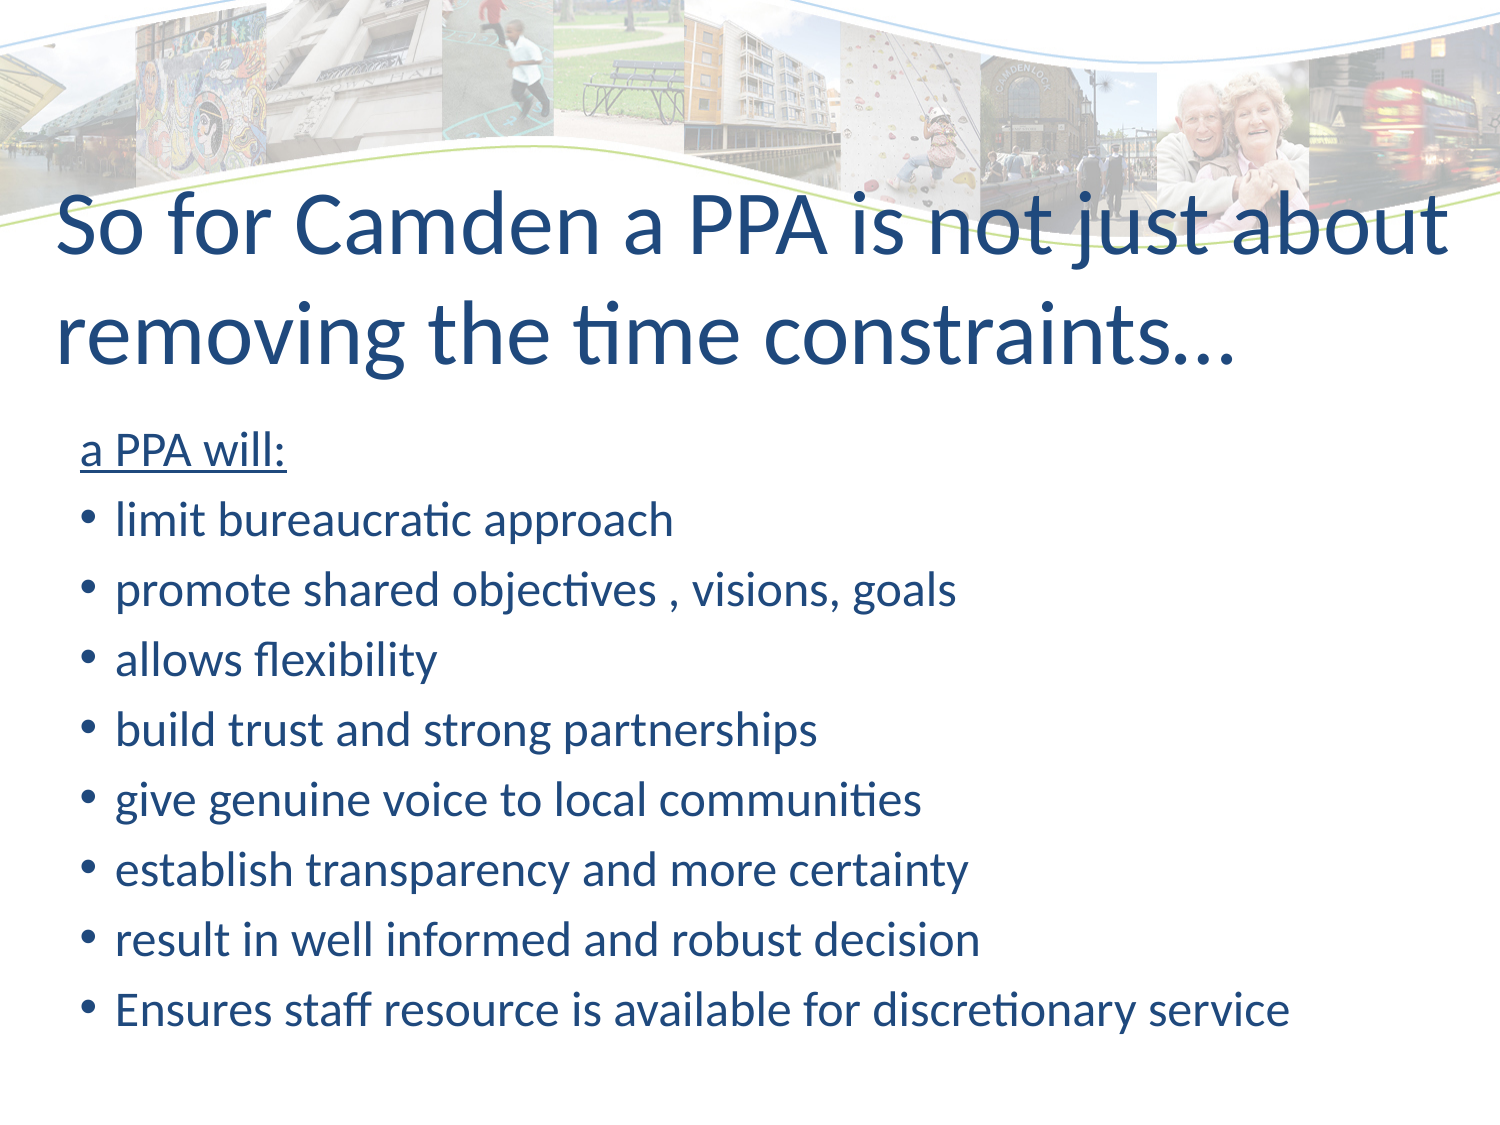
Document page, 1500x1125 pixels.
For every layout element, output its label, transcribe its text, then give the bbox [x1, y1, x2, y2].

picture [0, 0, 1500, 256]
text_box So for Camden a PPA is not just about removing the time constraints… [41, 262, 1500, 386]
text_box a PPA will: limit bureaucratic approach promote shared objectives , visions, goals allows flexibility build trust and strong partnerships give genuine voice to local communities establish transparency and more certainty result in well informed and robust decision Ensures staff resource is available for discretionary service [64, 408, 1420, 1059]
